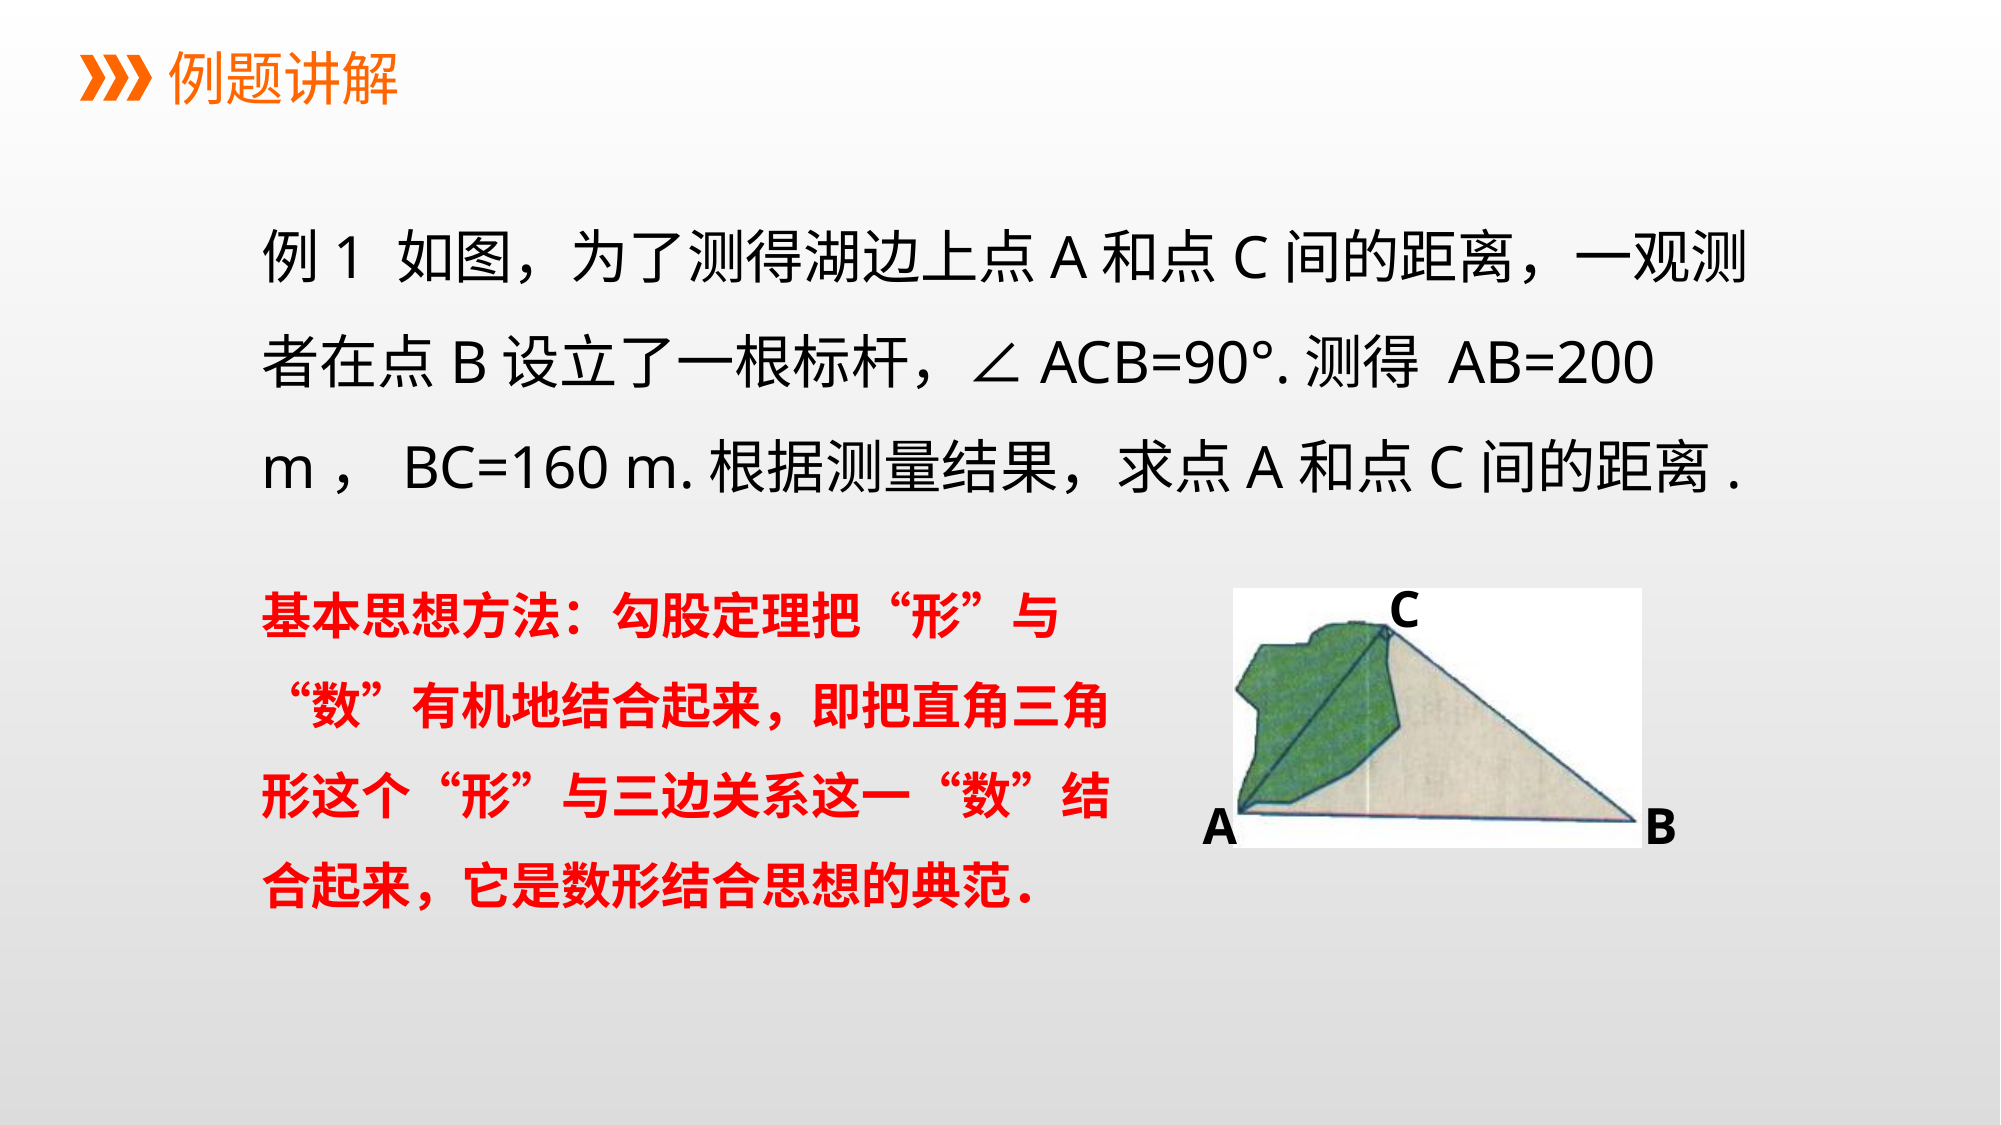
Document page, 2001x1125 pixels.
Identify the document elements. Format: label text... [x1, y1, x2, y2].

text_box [79, 34, 416, 121]
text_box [1187, 569, 1687, 863]
text_box 例1 如图，为了测得湖边上点A和点C间的距离，一观测者在点B设立了一根标杆，∠ACB=90°.测得 AB=200 m，BC=160 m.根据测量结果，求点A和点C间的距离. [246, 178, 1795, 508]
text_box 基本思想方法：勾股定理把“形”与“数”有机地结合起来，即把直角三角形这个“形”与三边关系这一“数”结合起来，它是数形结合思想的典范． [246, 546, 1136, 922]
